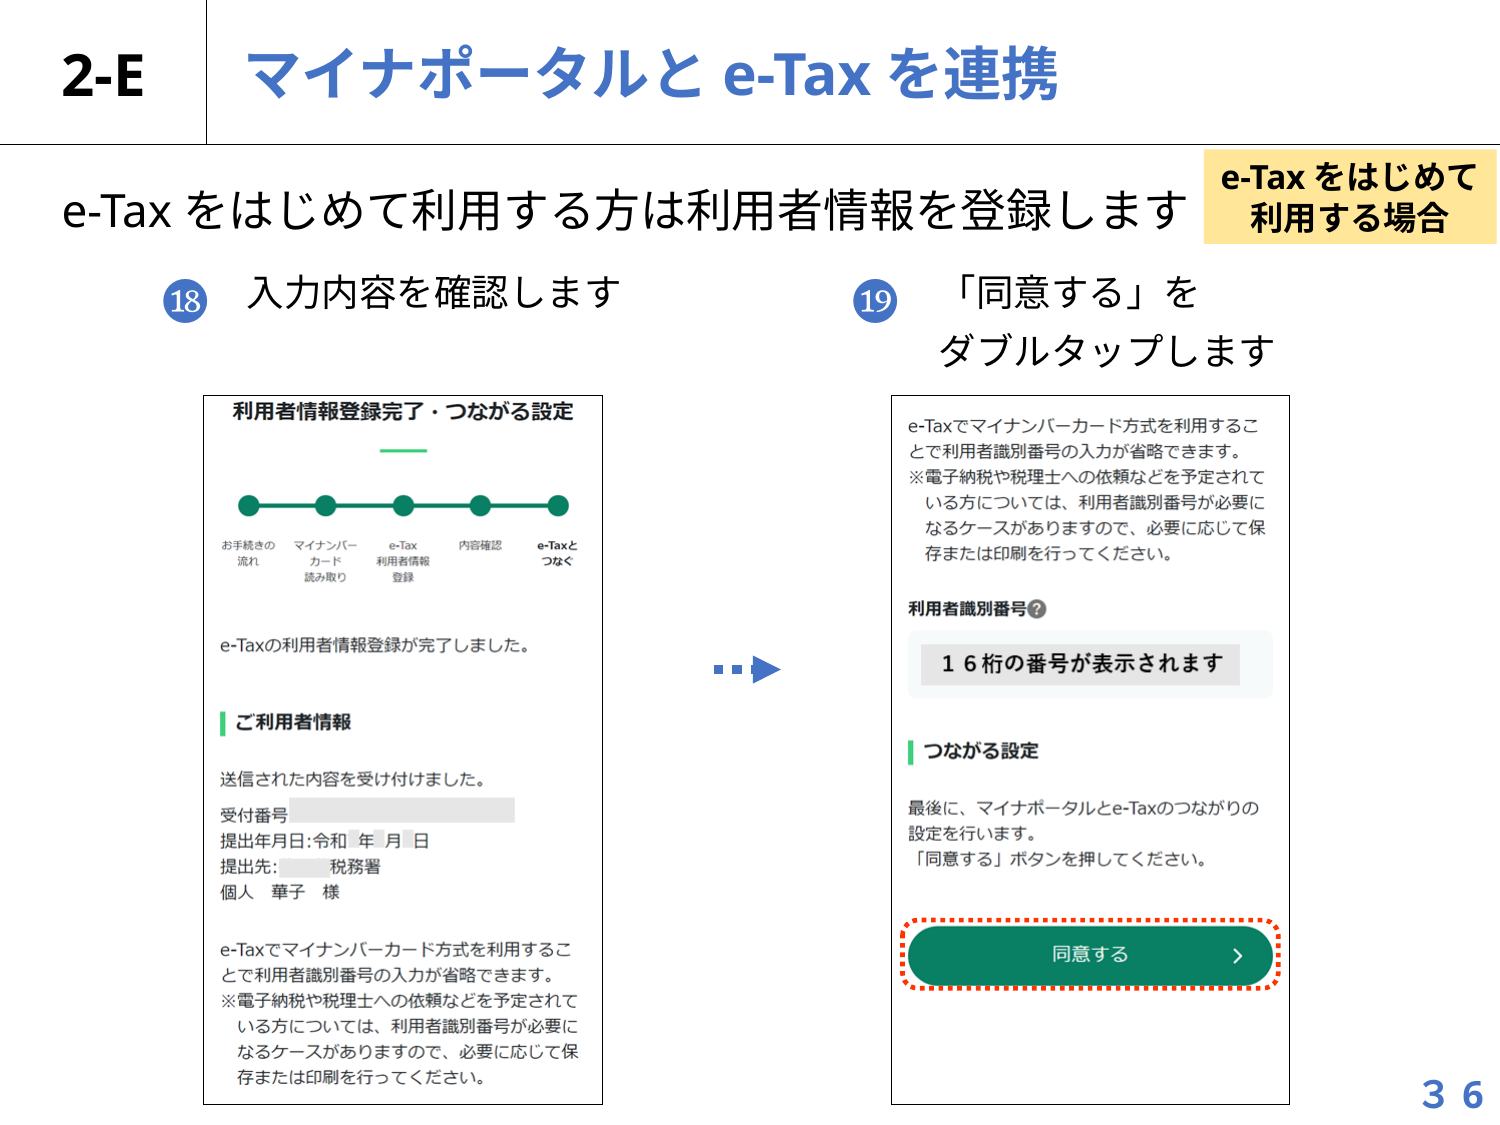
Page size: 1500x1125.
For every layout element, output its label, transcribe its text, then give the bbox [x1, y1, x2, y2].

text_box ⓲ [145, 274, 223, 343]
text_box e-Taxをはじめて利用する場合 [1203, 149, 1497, 244]
picture [203, 395, 603, 1105]
text_box 入力内容を確認します [231, 274, 731, 322]
text_box ３6 [1399, 1063, 1500, 1123]
text_box 2-E [0, 0, 207, 147]
text_box e-Taxをはじめて利用する方は利用者情報を登録します [46, 180, 1422, 274]
text_box ⓳ [835, 274, 924, 343]
text_box 「同意する」を ダブルタップします [924, 248, 1444, 380]
title マイナポータルとe-Taxを連携 [228, 36, 1472, 116]
picture [891, 395, 1290, 1105]
